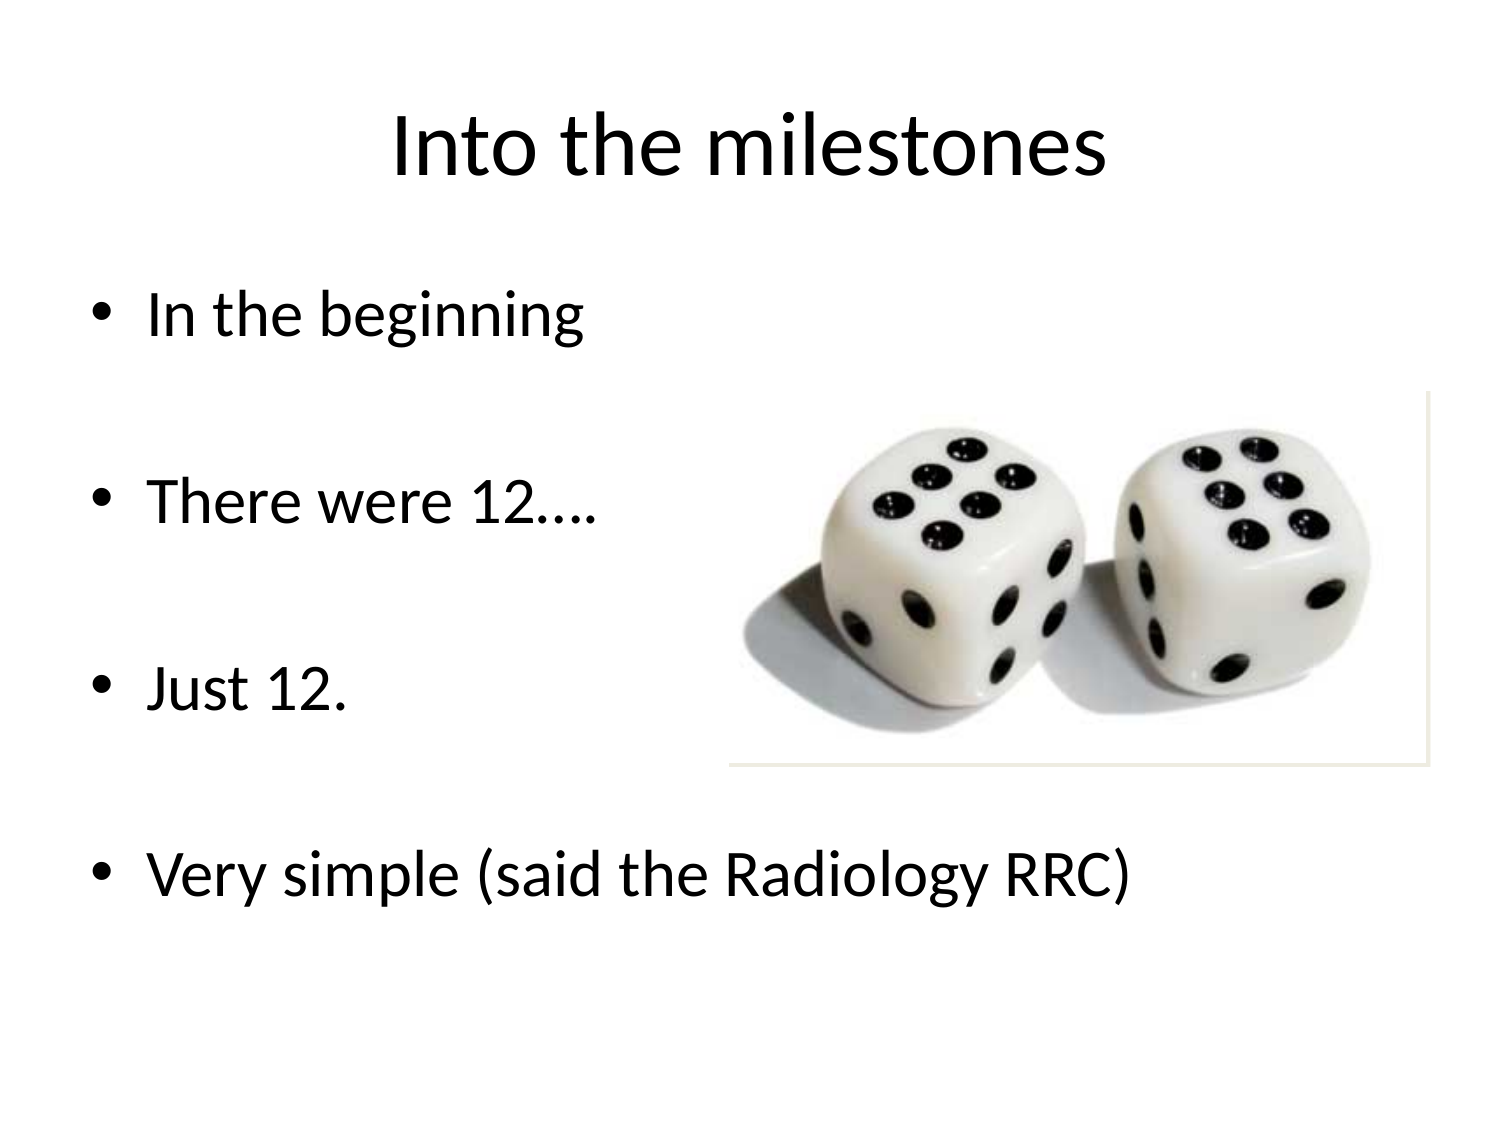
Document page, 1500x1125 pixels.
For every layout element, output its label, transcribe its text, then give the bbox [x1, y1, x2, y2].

title Into the milestones [75, 45, 1425, 233]
picture [724, 387, 1427, 763]
list In the beginning There were 12…. Just 12. Very simple (said the Radiology RRC) [75, 262, 1425, 1005]
